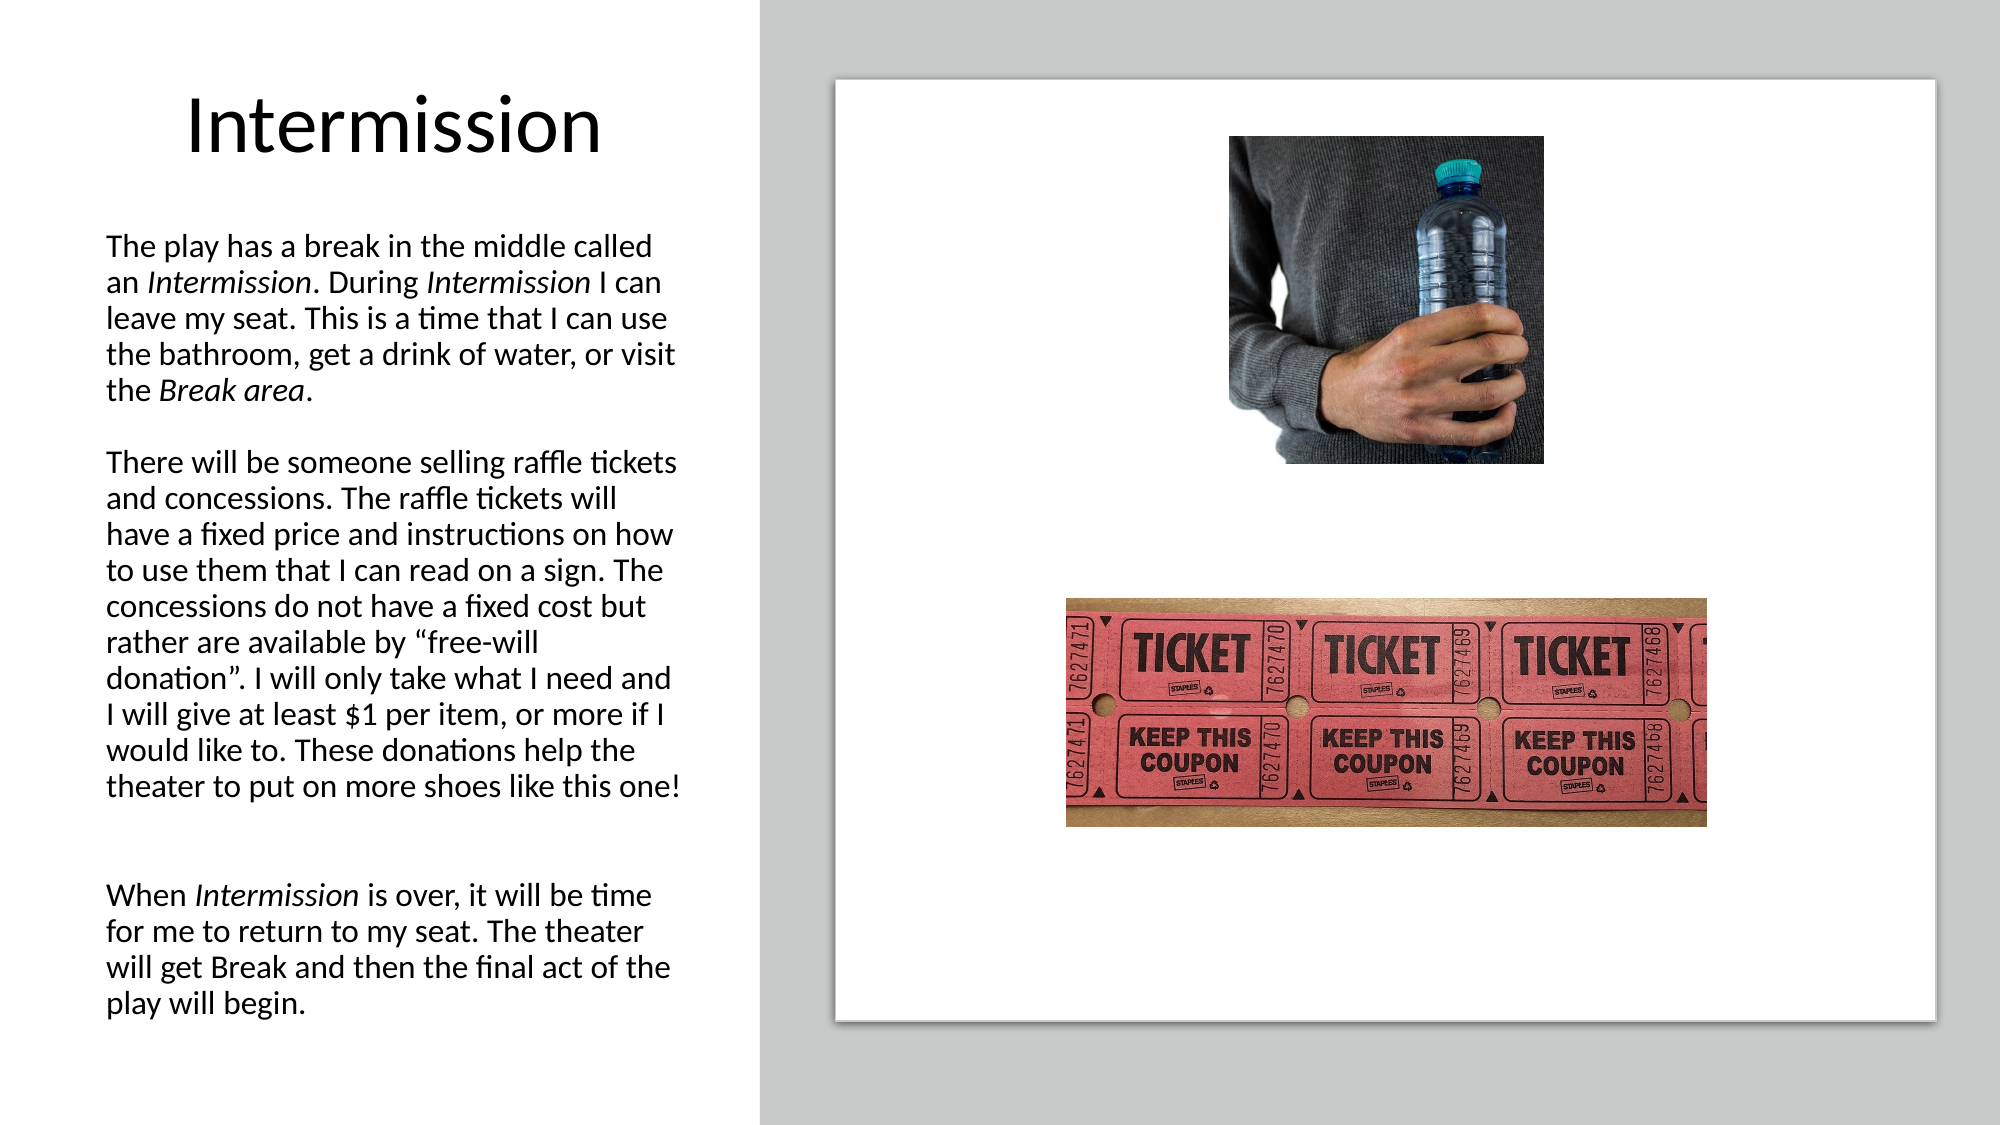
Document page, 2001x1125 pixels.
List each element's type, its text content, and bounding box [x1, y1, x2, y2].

title Intermission [91, 0, 698, 220]
picture [1066, 598, 1707, 827]
text_box [835, 79, 1937, 1021]
picture [1228, 135, 1545, 464]
list The play has a break in the middle called an Intermission. During Intermission I can leave my seat. This is a time that I can use the bathroom, get a drink of water, or visit the Break area. There will be someone selling raffle tickets and concessions. The raffle tickets will have a fixed price and instructions on how to use them that I can read on a sign. The concessions do not have a fixed cost but rather are available by “free-will donation”. I will only take what I need and I will give at least $1 per item, or more if I would like to. These donations help the theater to put on more shoes like this one! When Intermission is over, it will be time for me to return to my seat. The theater will get Break and then the final act of the play will begin. [91, 220, 698, 1071]
text_box [759, 0, 2000, 1125]
